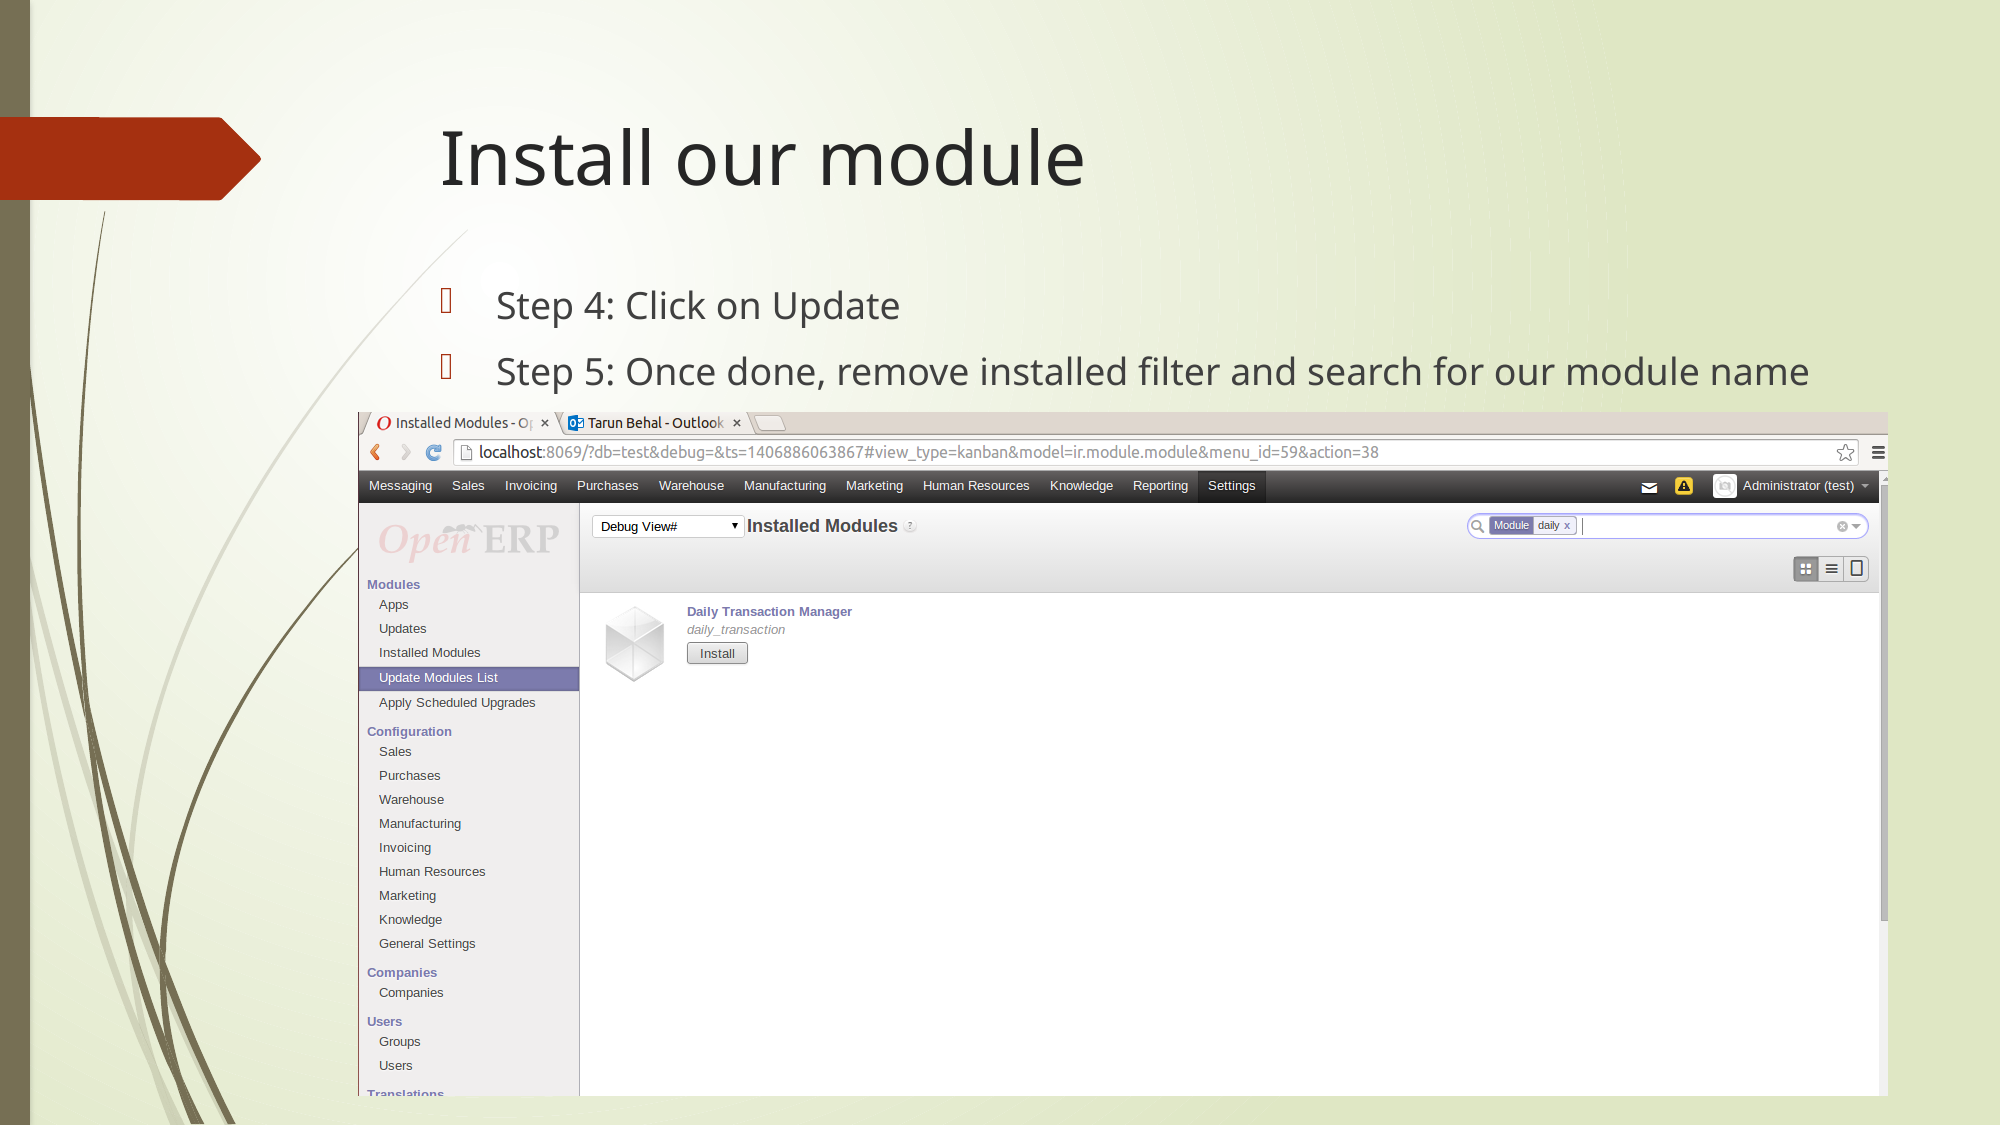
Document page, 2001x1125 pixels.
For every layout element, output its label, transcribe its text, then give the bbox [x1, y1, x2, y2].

picture [357, 412, 1888, 1097]
title Install our module [425, 102, 1888, 274]
list Step 4: Click on Update Step 5: Once done, remove installed filter and search for our module name [424, 274, 1888, 412]
